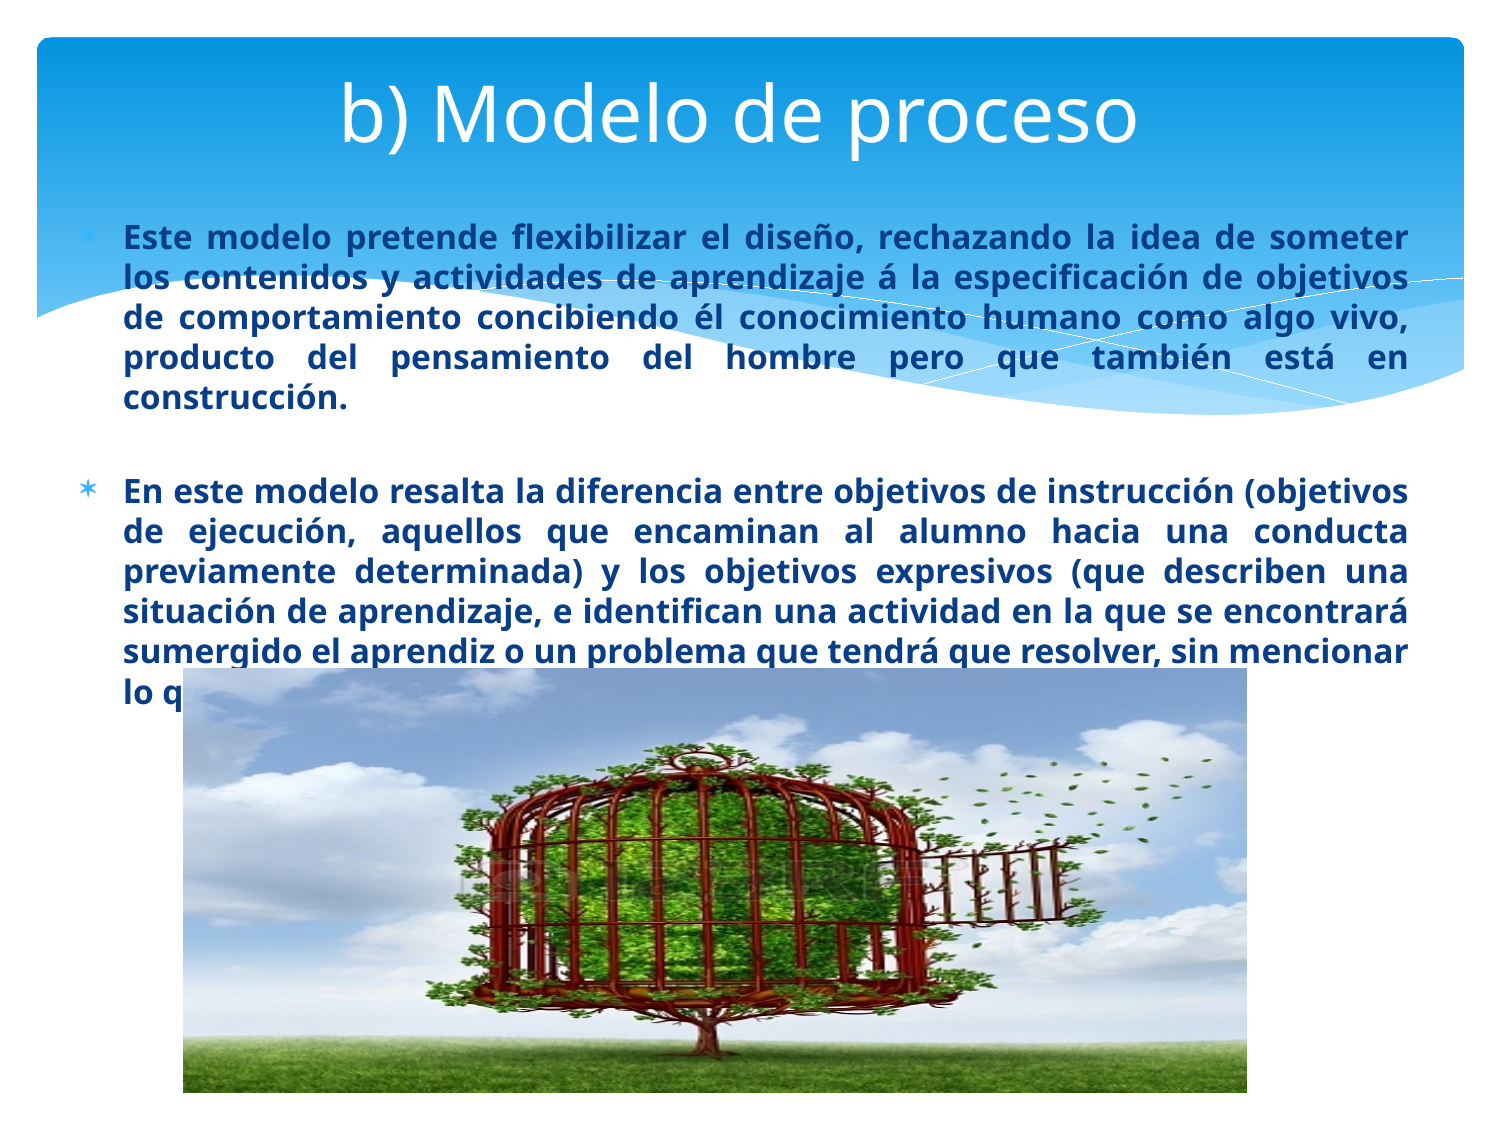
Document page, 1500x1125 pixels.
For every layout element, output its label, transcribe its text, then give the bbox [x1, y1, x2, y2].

title b) Modelo de proceso [75, 55, 1425, 261]
picture [182, 668, 1247, 1093]
list Este modelo pretende flexibilizar el diseño, rechazando la idea de someter los contenidos y actividades de aprendizaje á la especificación de objetivos de comportamiento concibiendo él conocimiento humano como algo vivo, producto del pensamiento del hombre pero que también está en construcción. En este modelo resalta la diferencia entre objetivos de instrucción (objetivos de ejecución, aquellos que encaminan al alumno hacia una conducta previamente determinada) y los objetivos expresivos (que describen una situación de aprendizaje, e identifican una actividad en la que se encontrará sumergido el aprendiz o un problema que tendrá que resolver, sin mencionar lo que tiene que aprender el alumno en esa situación). [64, 208, 1425, 728]
